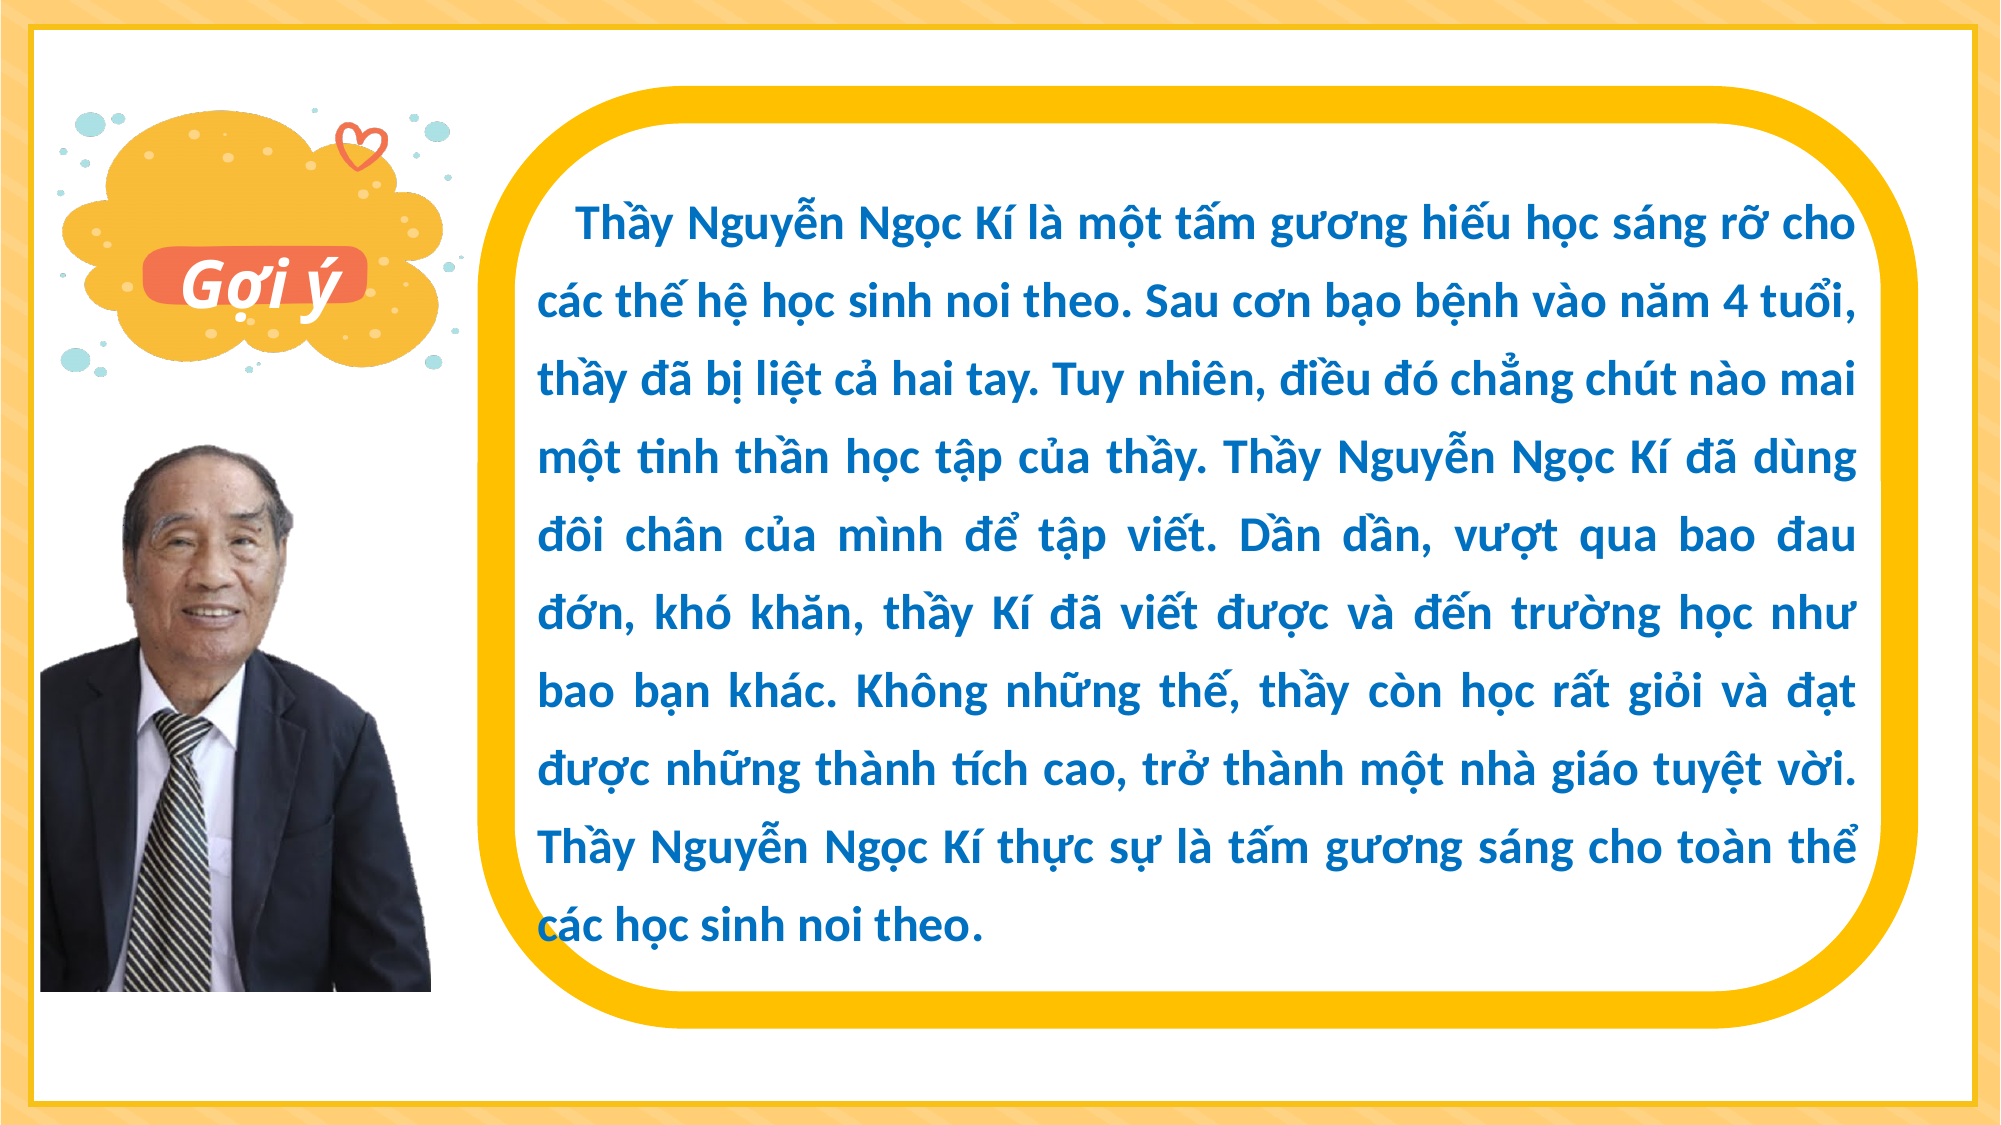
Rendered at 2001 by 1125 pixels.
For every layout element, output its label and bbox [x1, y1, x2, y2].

text_box [477, 85, 1919, 1029]
text_box [56, 108, 464, 378]
picture [3, 0, 2000, 1125]
